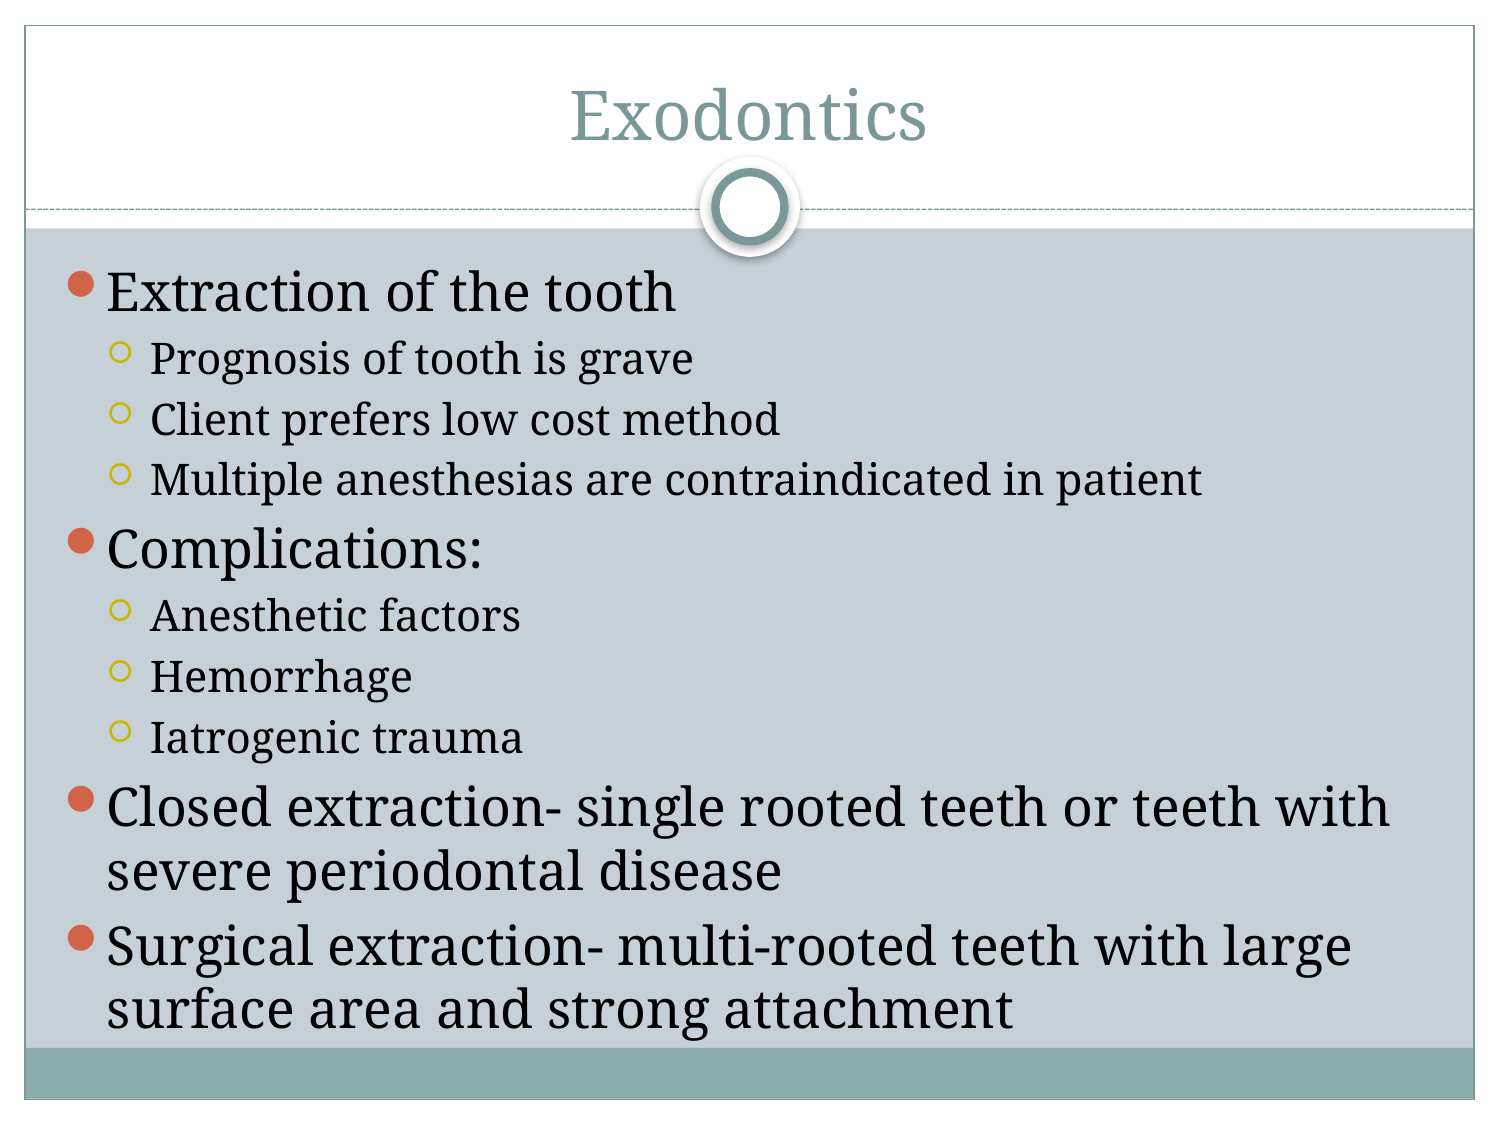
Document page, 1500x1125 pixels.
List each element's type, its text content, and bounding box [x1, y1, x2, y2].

title Exodontics [49, 37, 1450, 162]
list Extraction of the tooth Prognosis of tooth is grave Client prefers low cost method Multiple anesthesias are contraindicated in patient Complications: Anesthetic factors Hemorrhage Iatrogenic trauma Closed extraction- single rooted teeth or teeth with severe periodontal disease Surgical extraction- multi-rooted teeth with large surface area and strong attachment [49, 250, 1445, 1050]
